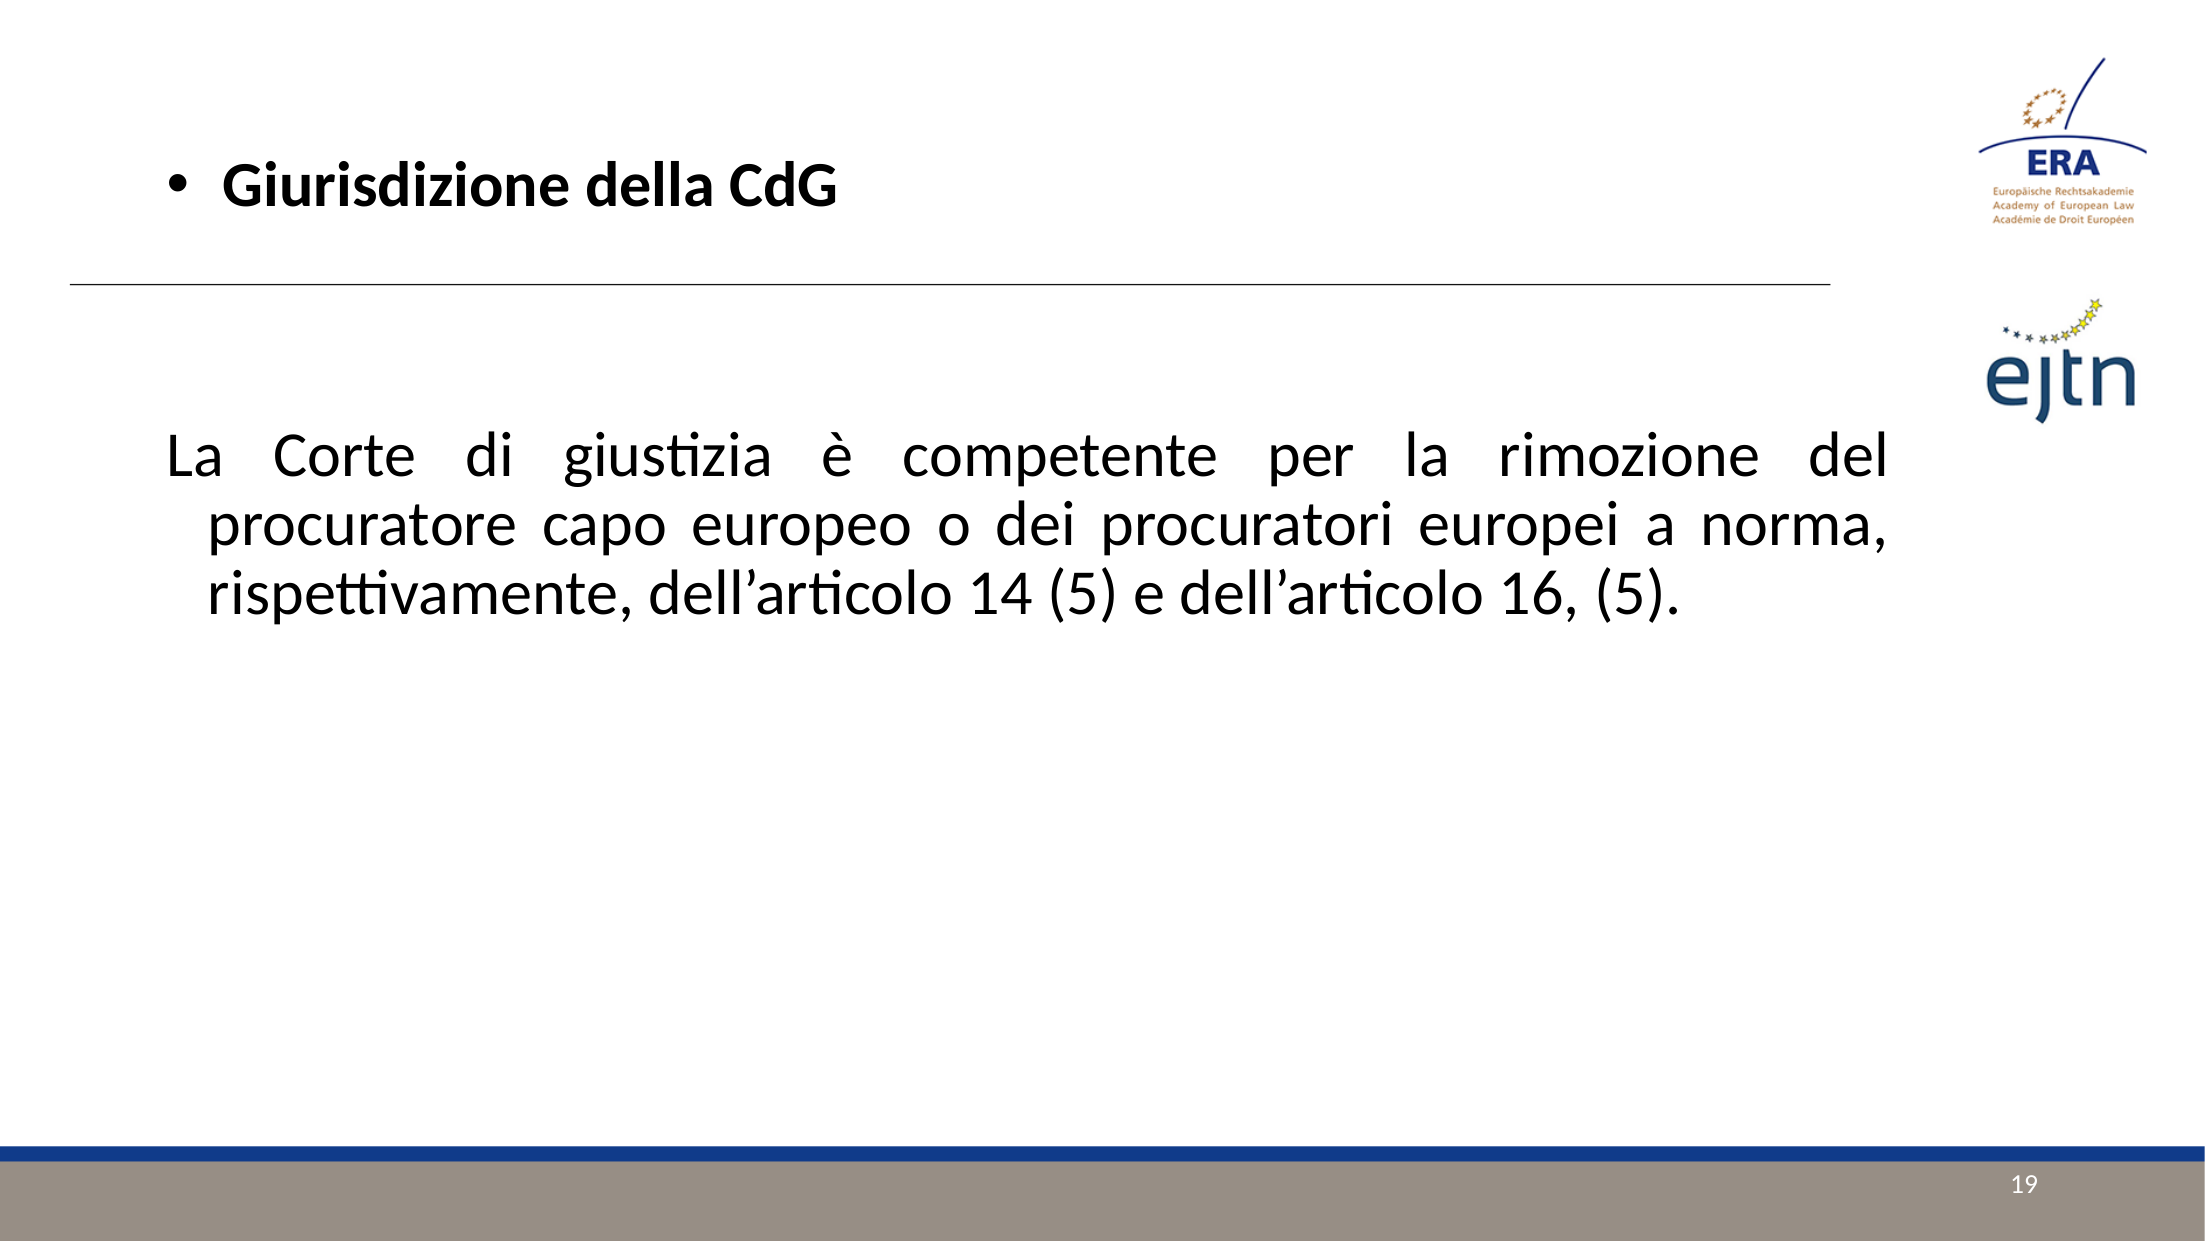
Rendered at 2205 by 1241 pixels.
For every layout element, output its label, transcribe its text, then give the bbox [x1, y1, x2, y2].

list La Corte di giustizia è competente per la rimozione del procuratore capo europeo o dei procuratori europei a norma, rispettivamente, dell’articolo 14 (5) e dell’articolo 16, (5). [151, 413, 1906, 1200]
slide_number 19 [1557, 1149, 2054, 1216]
picture [0, 0, 2205, 1241]
title Giurisdizione della CdG [151, 66, 1906, 306]
